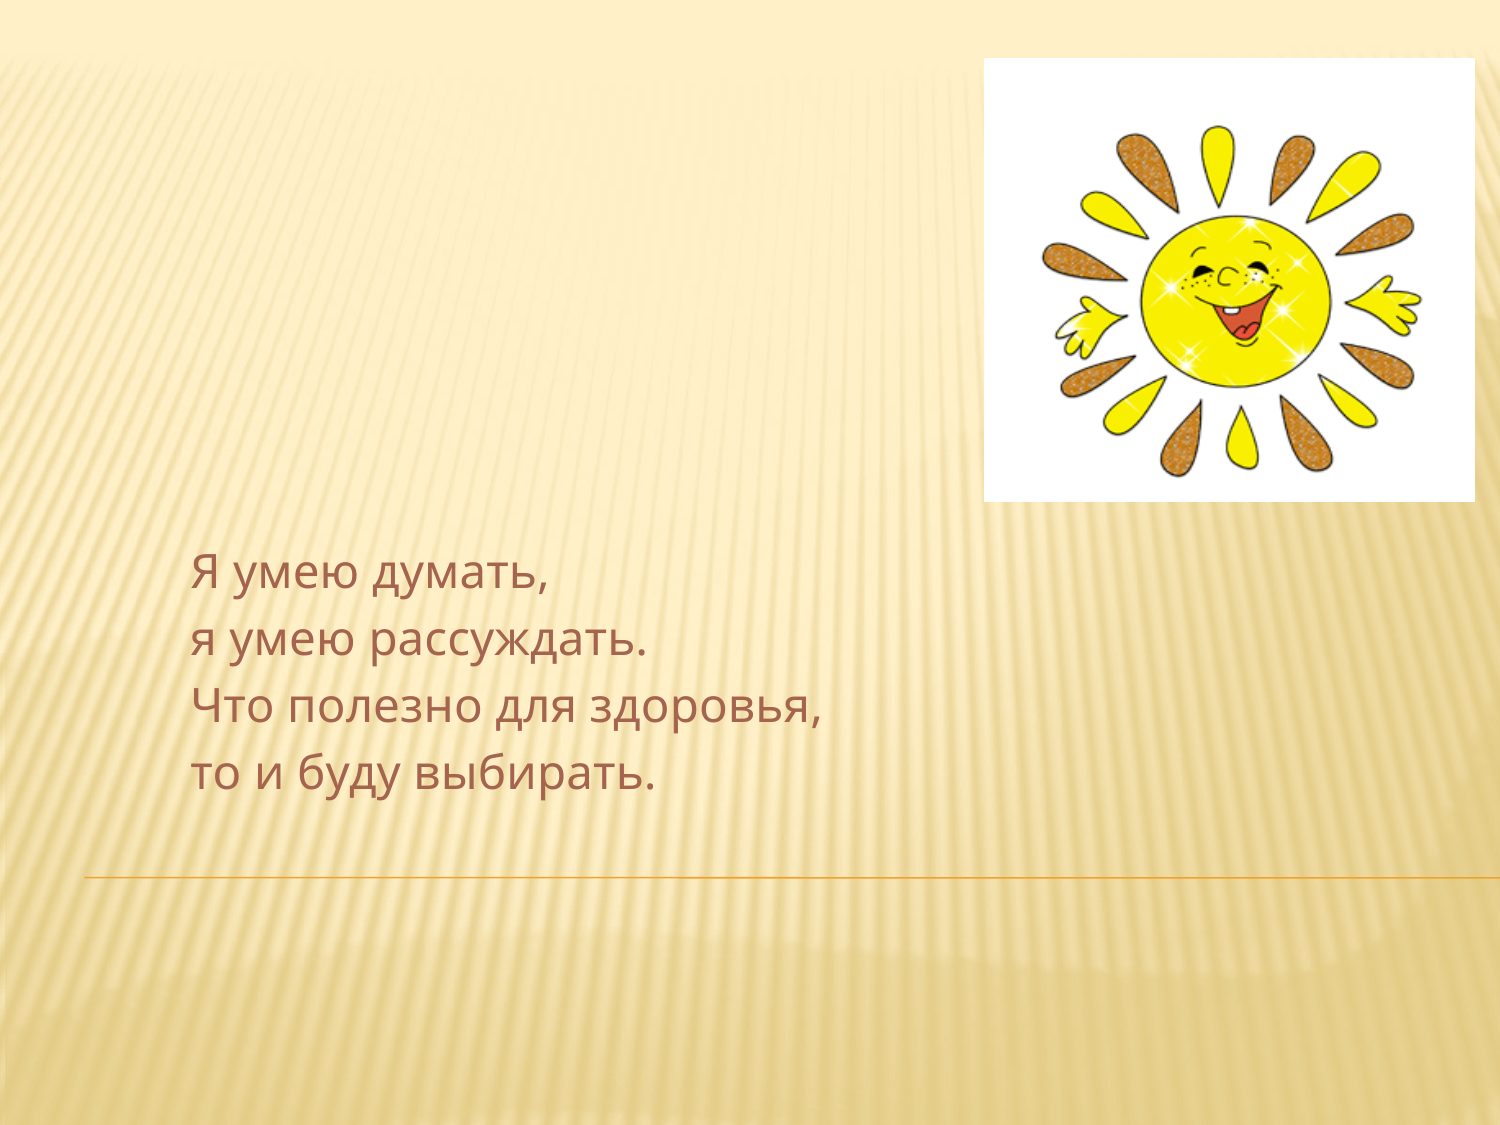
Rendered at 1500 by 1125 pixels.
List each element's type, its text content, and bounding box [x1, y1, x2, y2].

picture [984, 58, 1475, 502]
subtitle Я умею думать, я умею рассуждать. Что полезно для здоровья, то и буду выбирать. [175, 410, 1067, 809]
